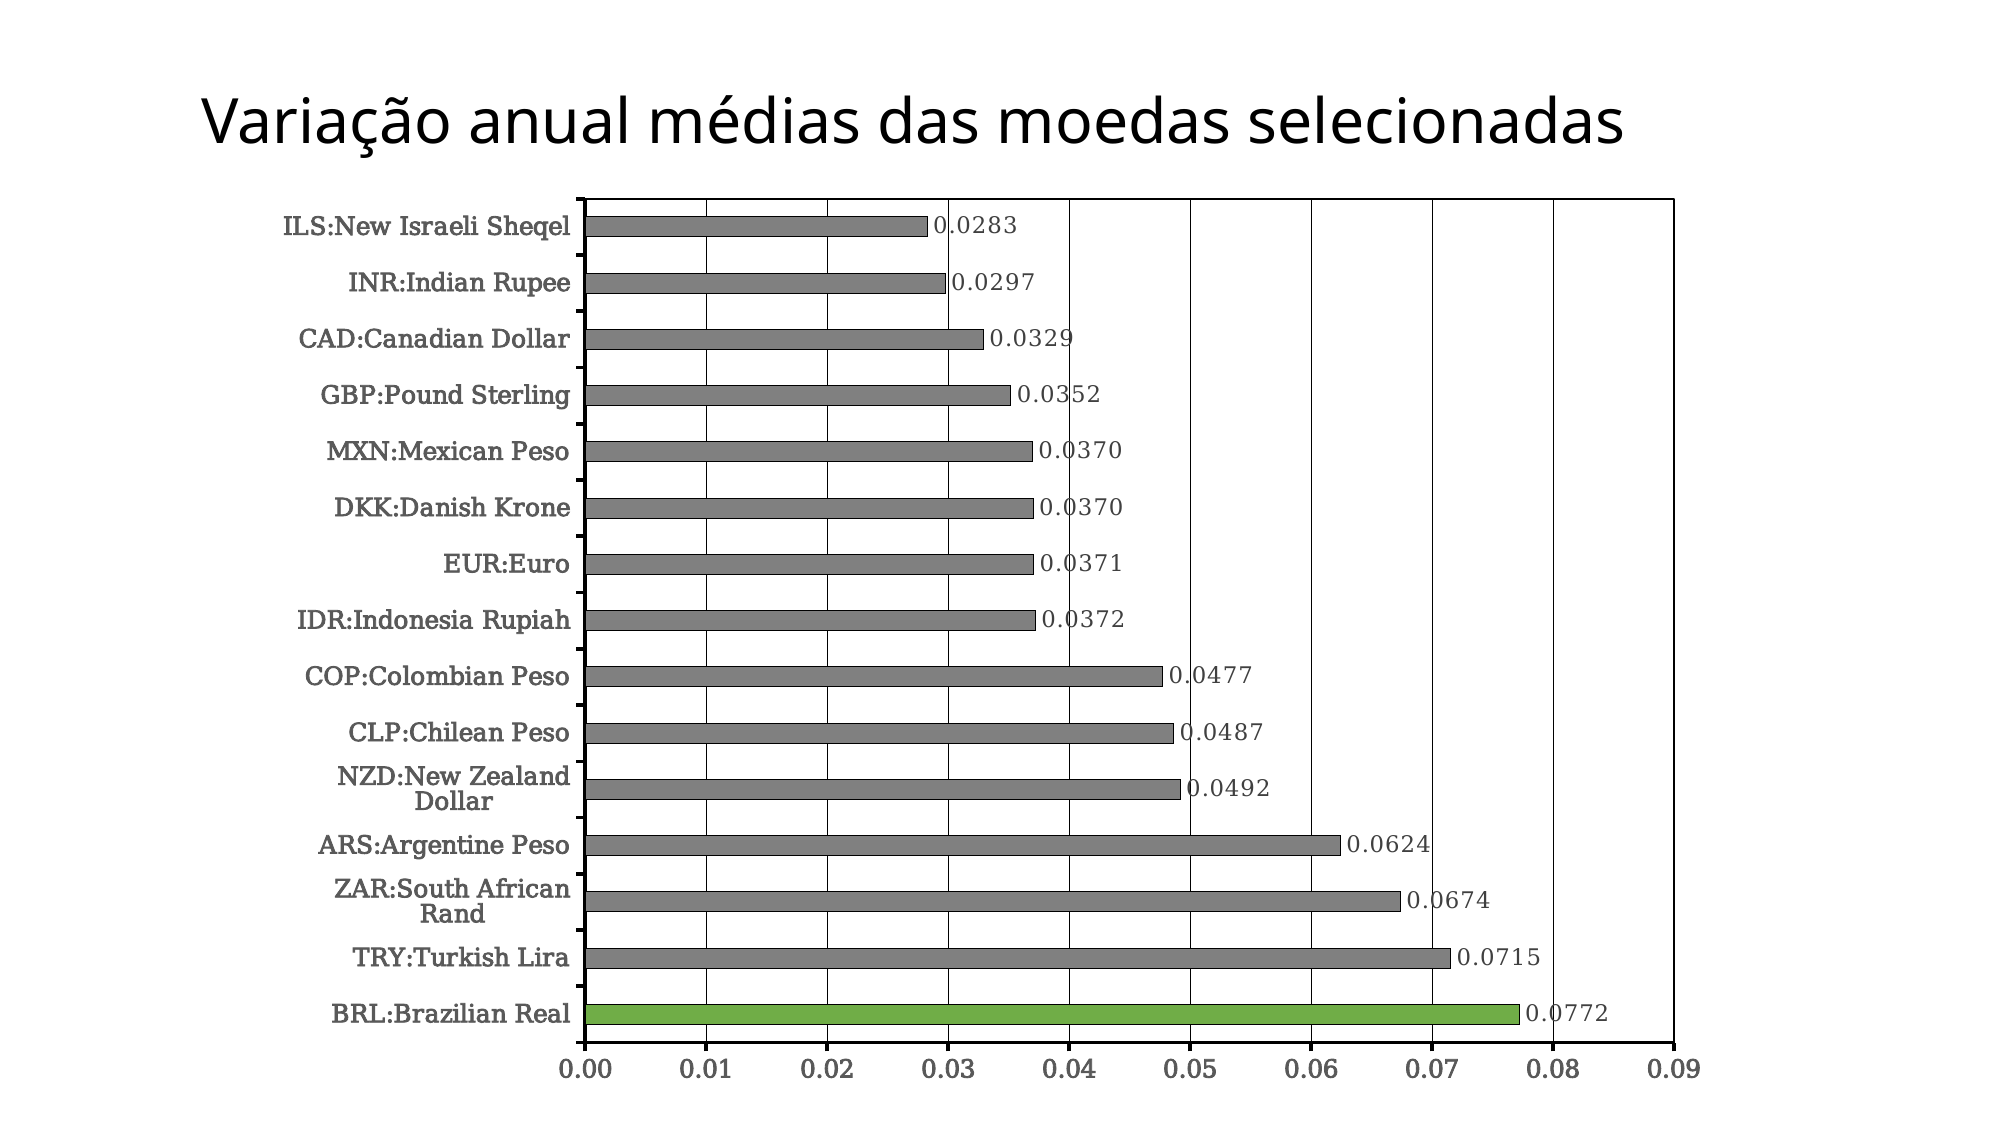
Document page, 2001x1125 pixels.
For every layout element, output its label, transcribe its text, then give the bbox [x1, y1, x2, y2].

chart [282, 164, 1719, 1092]
title Variação anual médias das moedas selecionadas [51, 14, 1777, 233]
